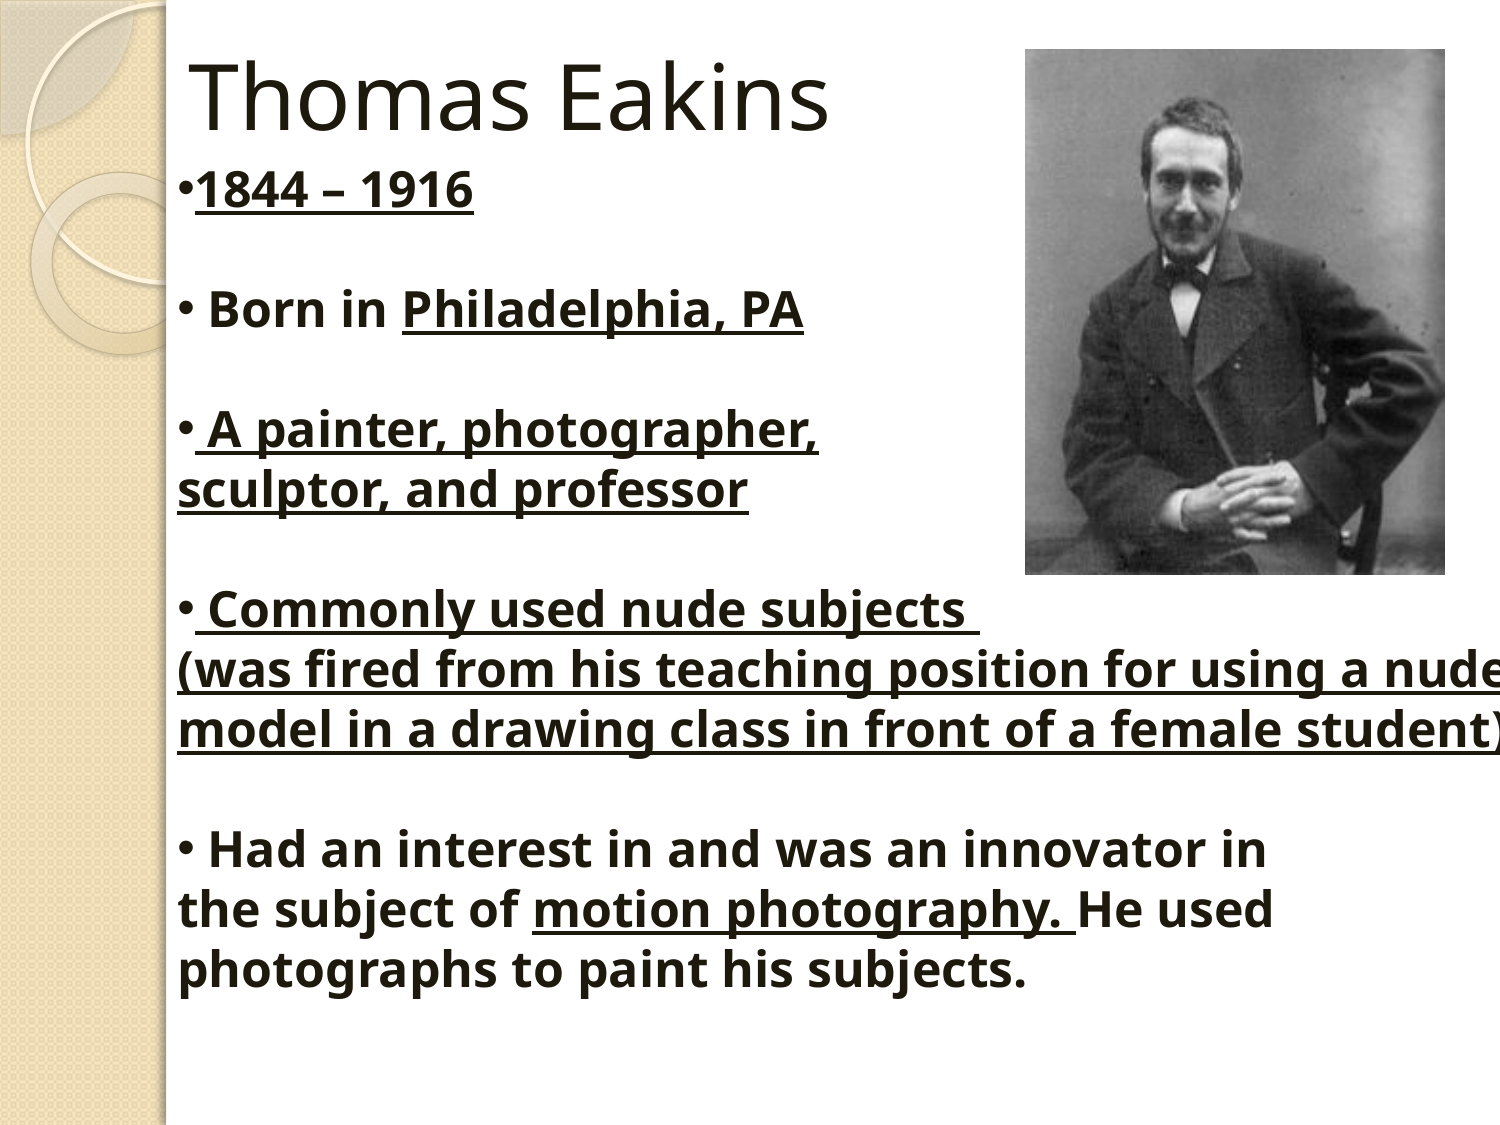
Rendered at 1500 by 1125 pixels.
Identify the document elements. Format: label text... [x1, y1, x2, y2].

title Thomas Eakins [173, 12, 1500, 149]
text_box 1844 – 1916 Born in Philadelphia, PA A painter, photographer, sculptor, and professor Commonly used nude subjects (was fired from his teaching position for using a nude model in a drawing class in front of a female student). Had an interest in and was an innovator in the subject of motion photography. He used photographs to paint his subjects. [162, 149, 1500, 1125]
picture [1024, 49, 1446, 576]
